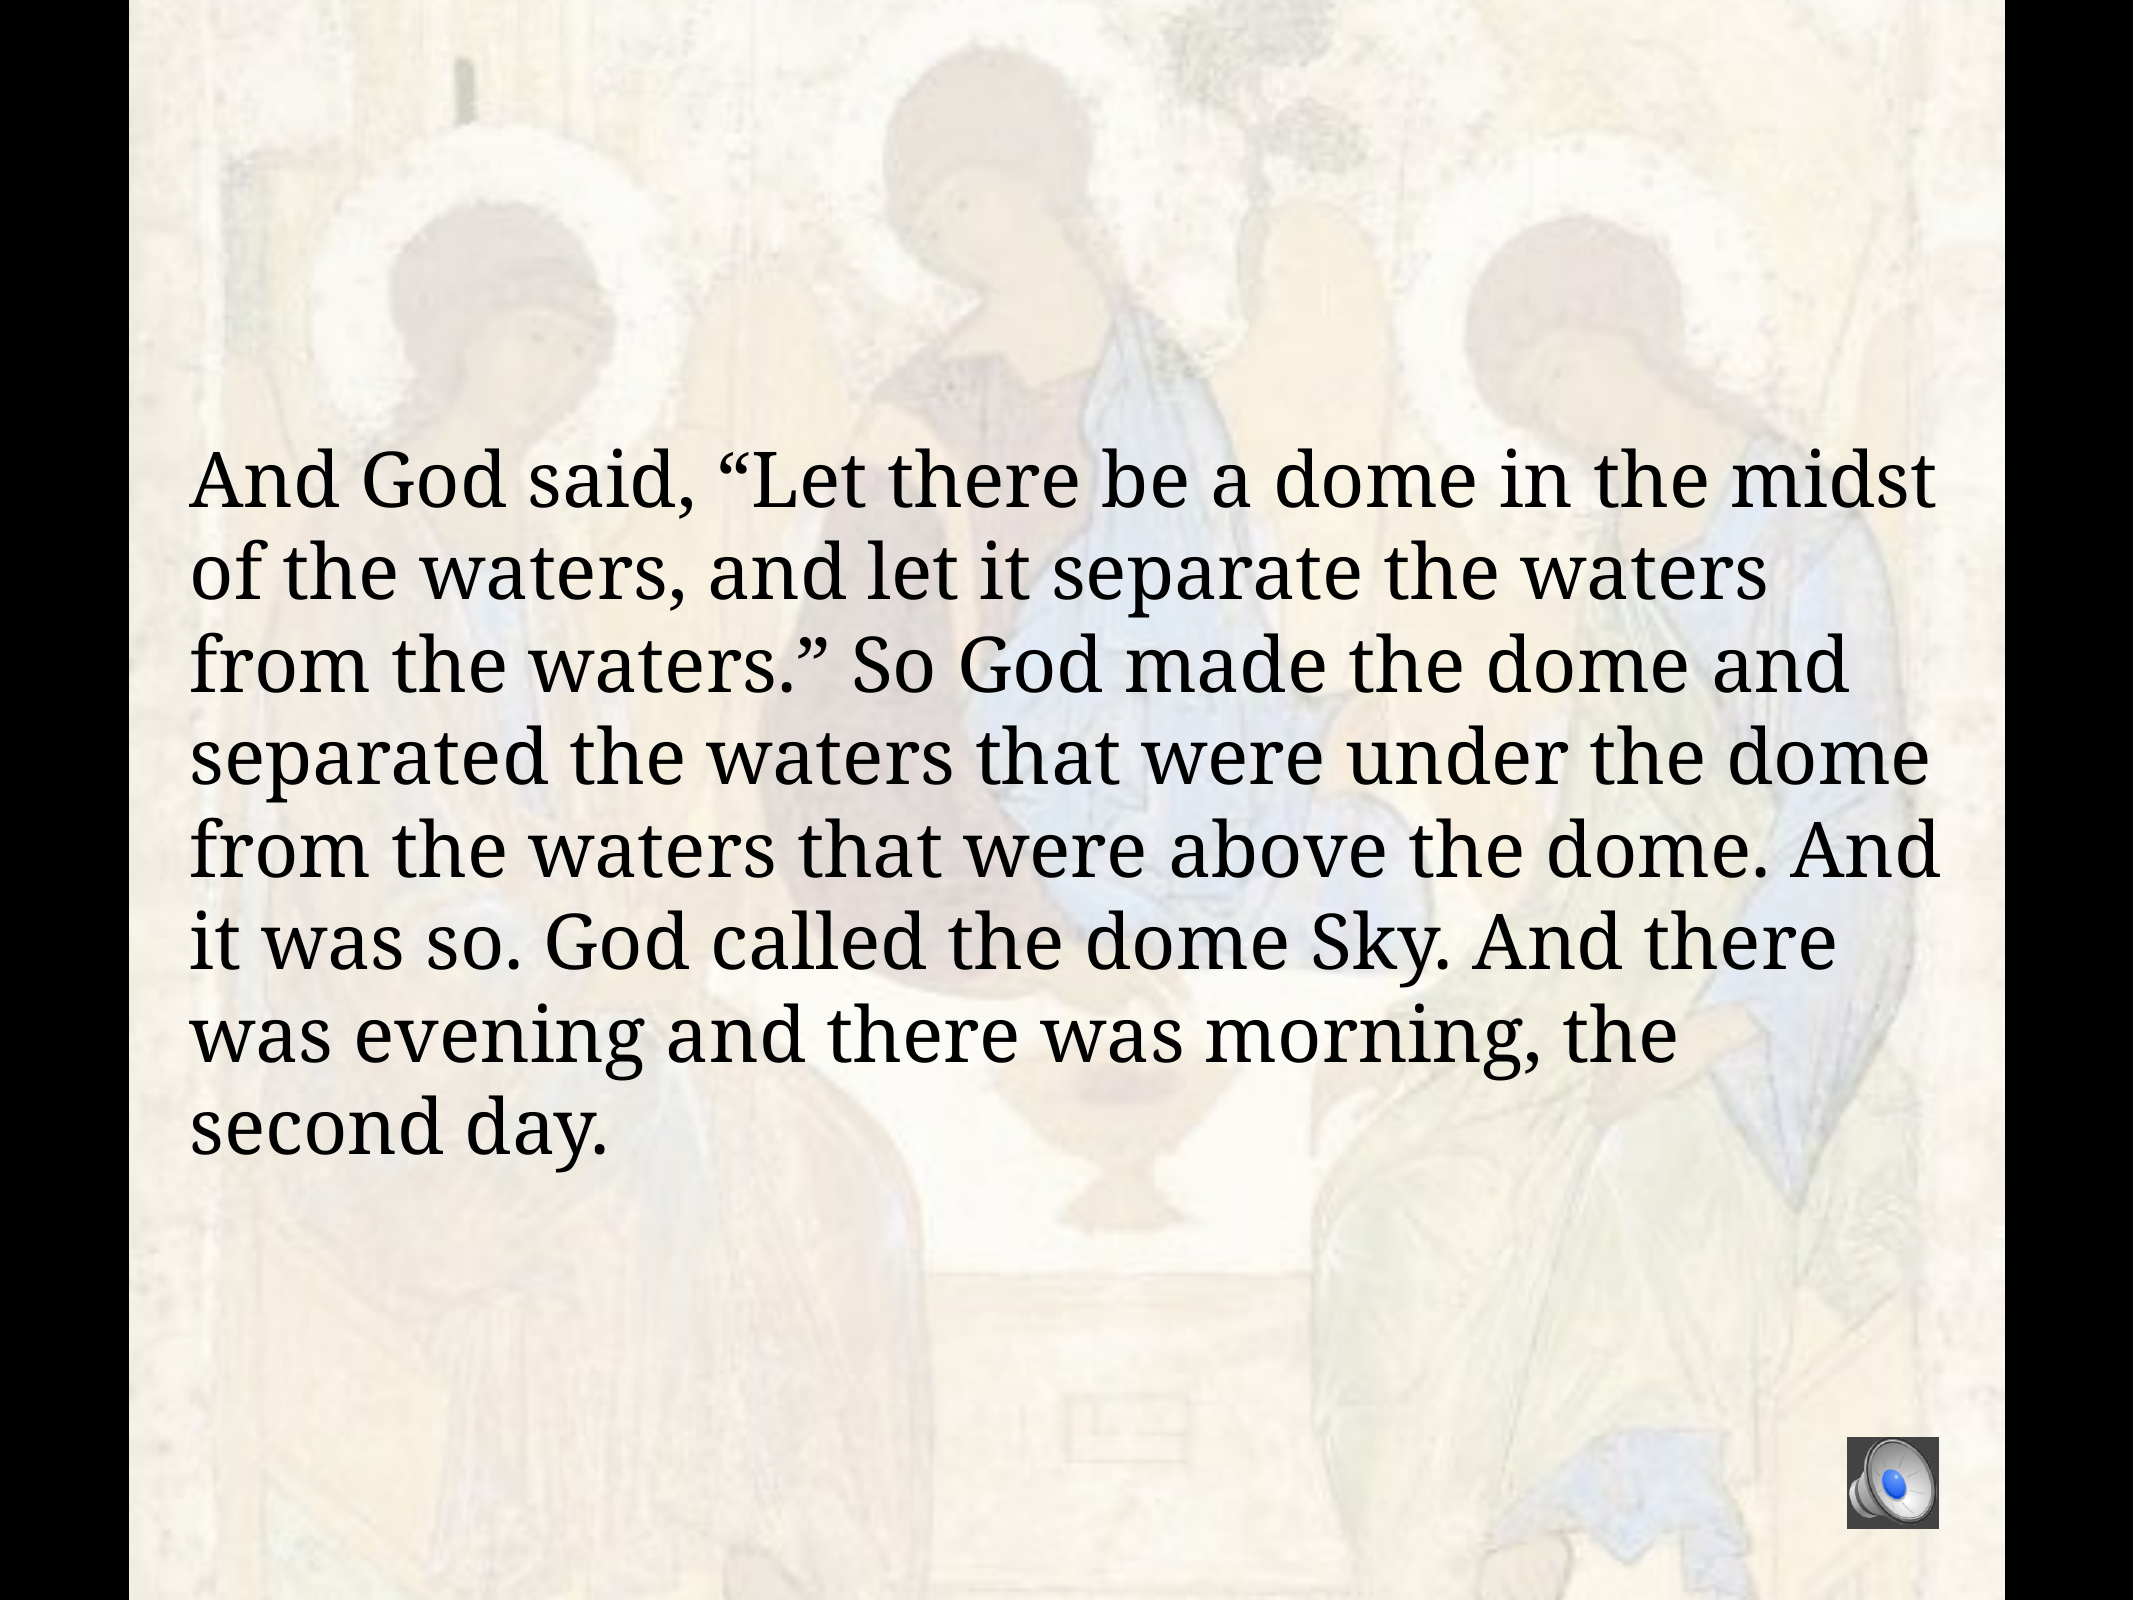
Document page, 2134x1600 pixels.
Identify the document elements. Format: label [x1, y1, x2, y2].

picture [128, 0, 2005, 1600]
